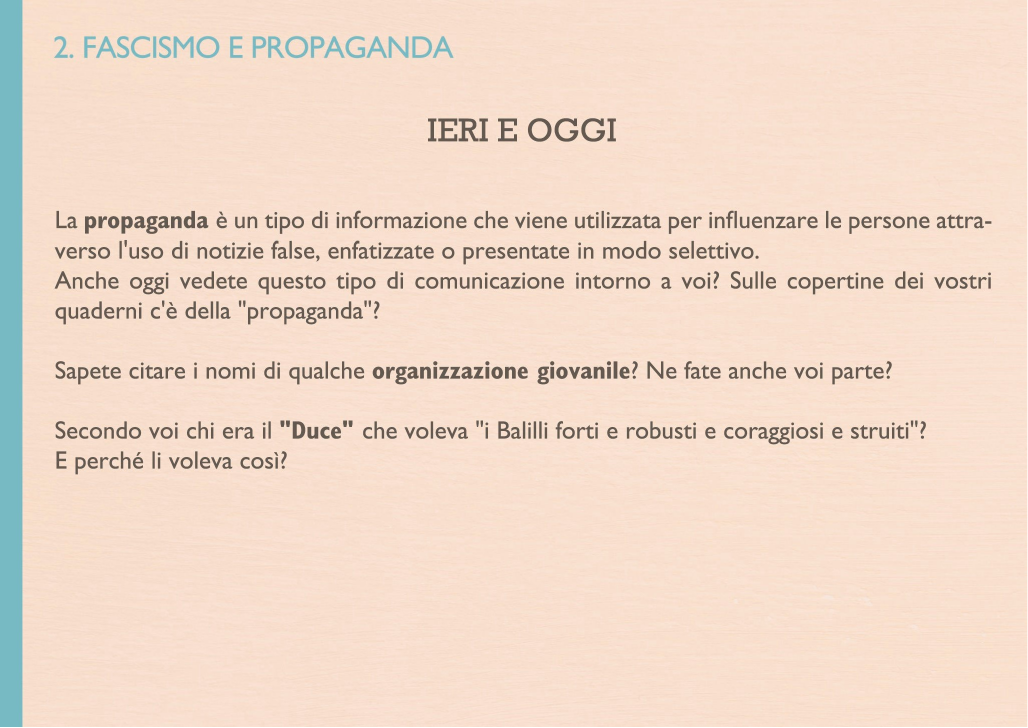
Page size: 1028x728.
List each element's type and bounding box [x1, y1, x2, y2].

text_box [0, 0, 1028, 727]
